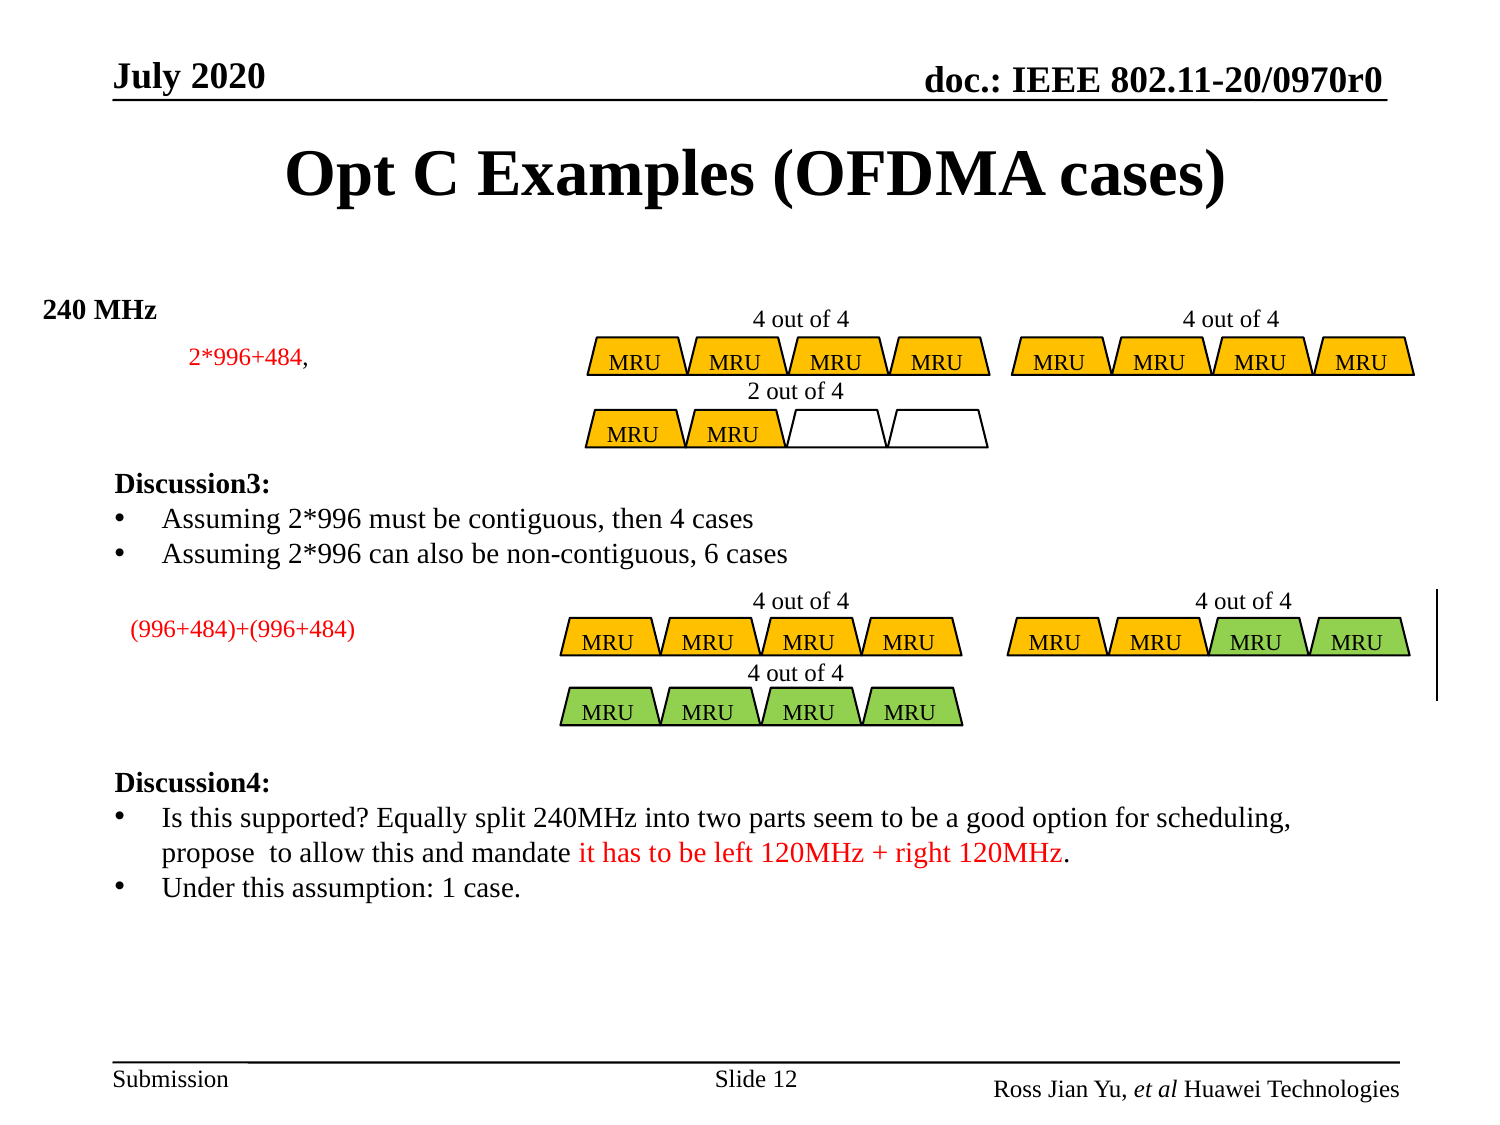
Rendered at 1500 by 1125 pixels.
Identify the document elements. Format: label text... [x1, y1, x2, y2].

text_box MRU [585, 409, 686, 448]
text_box 4 out of 4 [732, 648, 866, 694]
text_box 240 MHz [27, 282, 173, 333]
text_box (996+484)+(996+484) [115, 605, 478, 651]
text_box 4 out of 4 [738, 295, 871, 340]
text_box MRU [1212, 337, 1313, 375]
text_box MRU [889, 337, 990, 375]
text_box MRU [560, 687, 660, 726]
text_box 4 out of 4 [1168, 295, 1301, 340]
text_box MRU [1313, 337, 1414, 375]
text_box MRU [560, 617, 660, 656]
text_box Opt C Examples (OFDMA cases) [99, 125, 1413, 213]
text_box MRU [1108, 617, 1209, 656]
text_box Discussion3: Assuming 2*996 must be contiguous, then 4 cases Assuming 2*996 can also be non-contiguous, 6 cases [99, 457, 1327, 577]
text_box MRU [862, 687, 963, 726]
text_box 2*996+484, [173, 333, 413, 379]
slide_number Slide 12 [712, 1061, 800, 1093]
text_box MRU [763, 623, 860, 648]
text_box MRU [1011, 337, 1112, 375]
text_box MRU [1111, 337, 1212, 375]
text_box MRU [660, 687, 761, 726]
text_box MRU [761, 694, 862, 726]
text_box 4 out of 4 [1180, 577, 1314, 623]
text_box MRU [1309, 617, 1410, 656]
text_box MRU [660, 617, 759, 656]
text_box MRU [790, 337, 889, 375]
text_box 2 out of 4 [732, 367, 866, 413]
text_box MRU [1007, 617, 1108, 656]
text_box [887, 409, 988, 448]
text_box MRU [687, 337, 786, 375]
text_box MRU [685, 409, 786, 448]
text_box 4 out of 4 [738, 577, 871, 623]
text_box MRU [1209, 623, 1309, 656]
text_box [786, 409, 887, 448]
text_box MRU [587, 337, 687, 375]
text_box Discussion4: Is this supported? Equally split 240MHz into two parts seem to be a good option for scheduling, propose to allow this and mandate it has to be left 120MHz + right 120MHz. Under this assumption: 1 case. [99, 755, 1327, 911]
text_box MRU [863, 617, 962, 656]
